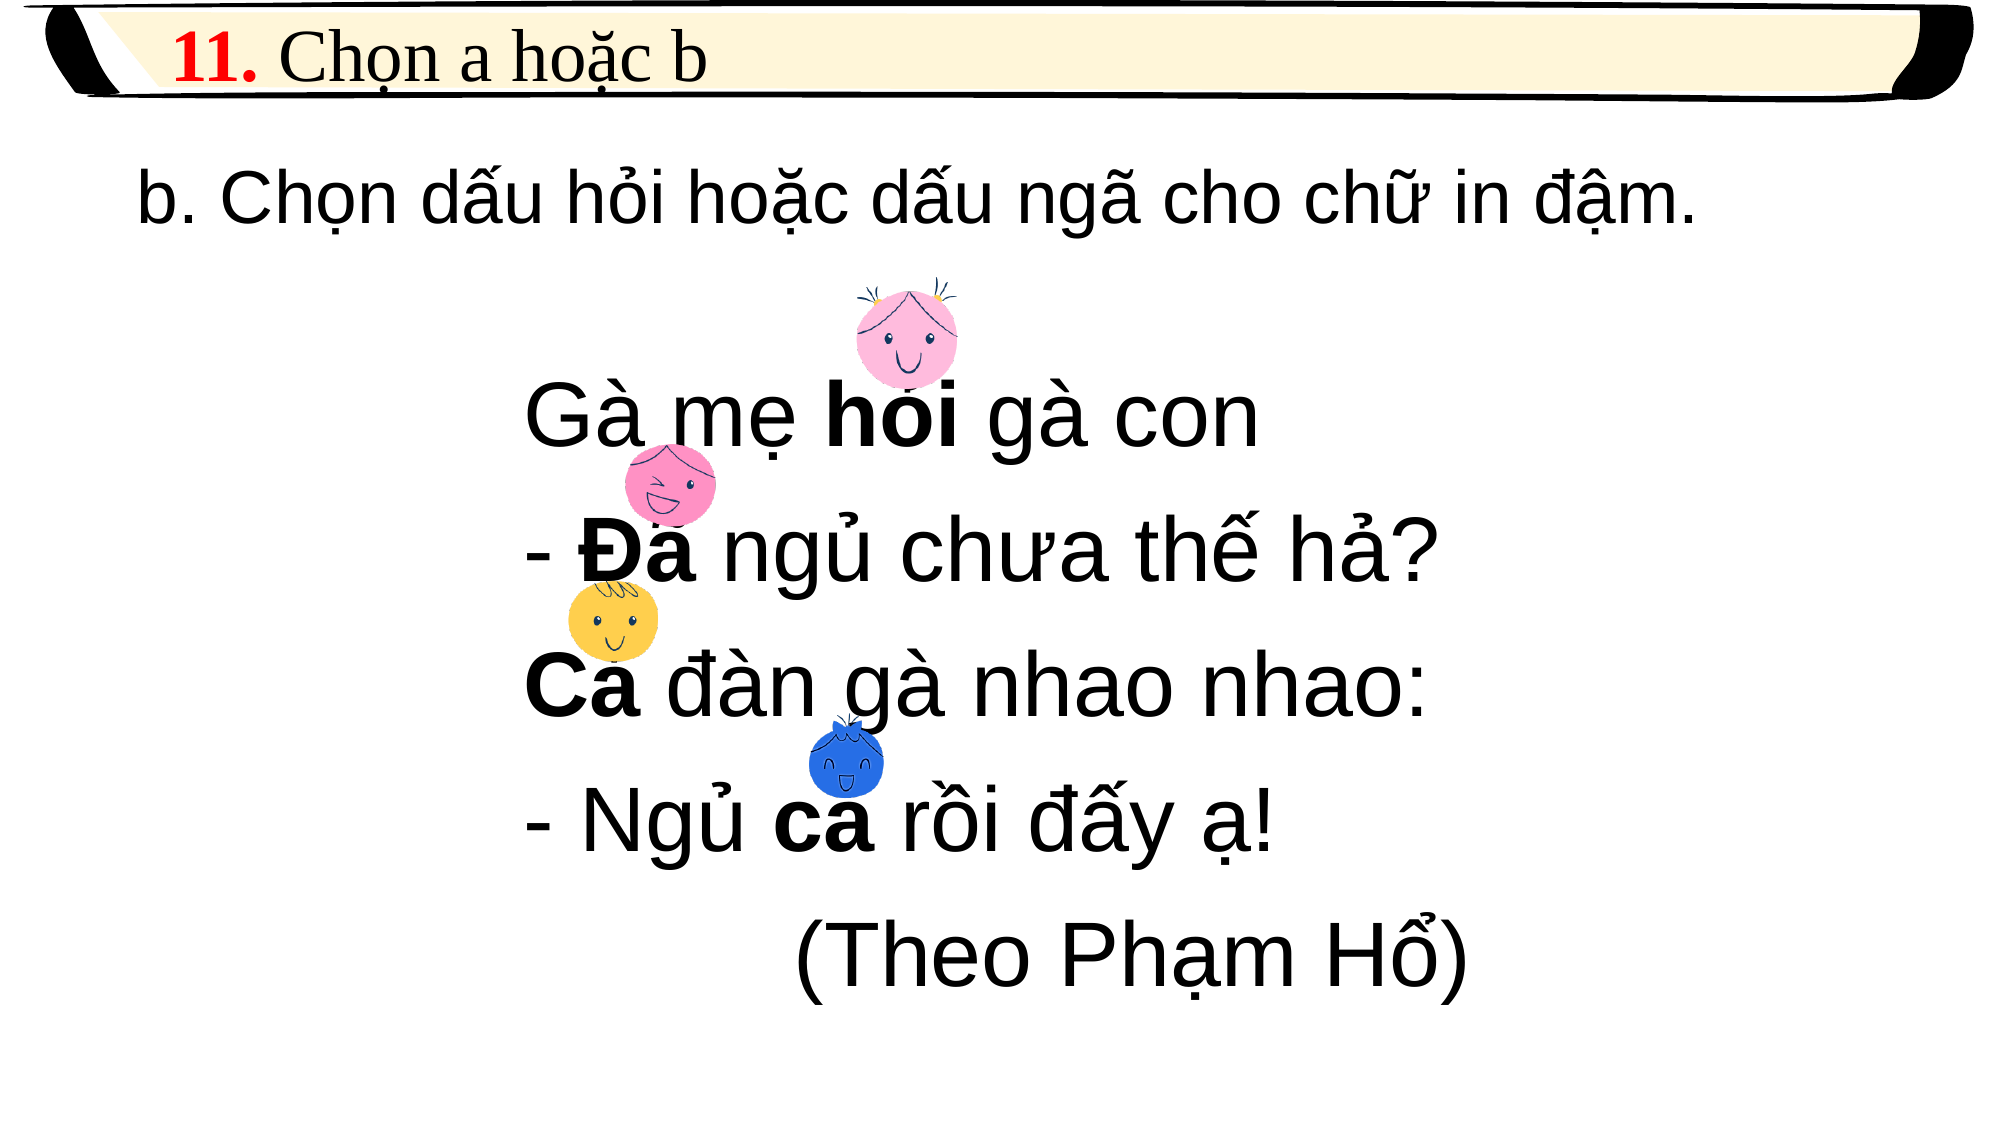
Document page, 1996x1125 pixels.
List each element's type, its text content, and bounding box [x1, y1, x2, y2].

picture [610, 417, 729, 533]
picture [559, 552, 678, 668]
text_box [19, 0, 1976, 103]
text_box Gà mẹ hỏi gà con - Đã ngủ chưa thế hả? Cả đàn gà nhao nhao: - Ngủ cả rồi đấy ạ! (Theo Phạm Hổ) [508, 347, 1487, 1012]
picture [844, 263, 966, 402]
picture [801, 706, 902, 806]
text_box b. Chọn dấu hỏi hoặc dấu ngã cho chữ in đậm. [121, 141, 1815, 246]
